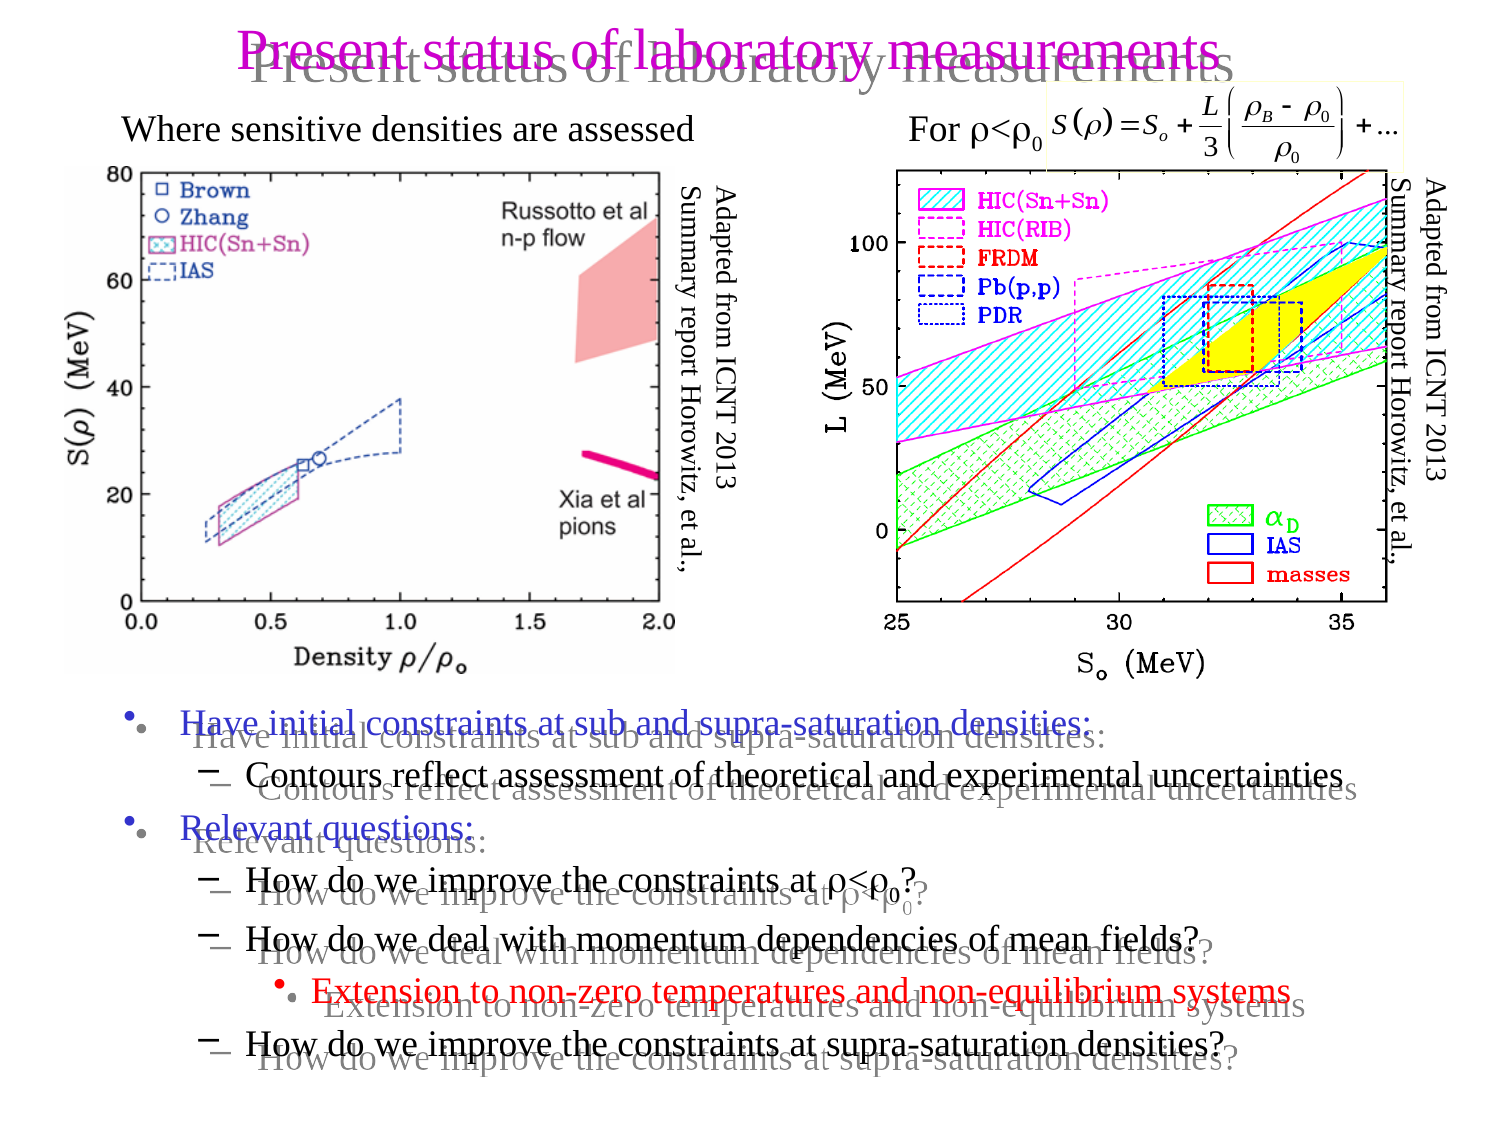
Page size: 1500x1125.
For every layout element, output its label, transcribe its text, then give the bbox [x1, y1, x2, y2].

text_box Adapted from ICNT 2013 Summary report Horowitz, et al., [1393, 163, 1464, 618]
text_box For <0 [893, 96, 1041, 163]
text_box Adapted from ICNT 2013 Summary report Horowitz, et al., [678, 170, 754, 625]
title Present status of laboratory measurements [90, 0, 1368, 93]
text_box Where sensitive densities are assessed [106, 96, 711, 157]
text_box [1046, 80, 1404, 174]
list Have initial constraints at sub and supra-saturation densities: Contours reflect assessment of theoretical and experimental uncertainties Relevant questions: How do we improve the constraints at <0? How do we deal with momentum dependencies of mean fields? Extension to non-zero temperatures and non-equilibrium systems How do we improve the constraints at supra-saturation densities? [108, 690, 1384, 967]
picture [820, 165, 1389, 681]
picture [63, 165, 675, 674]
